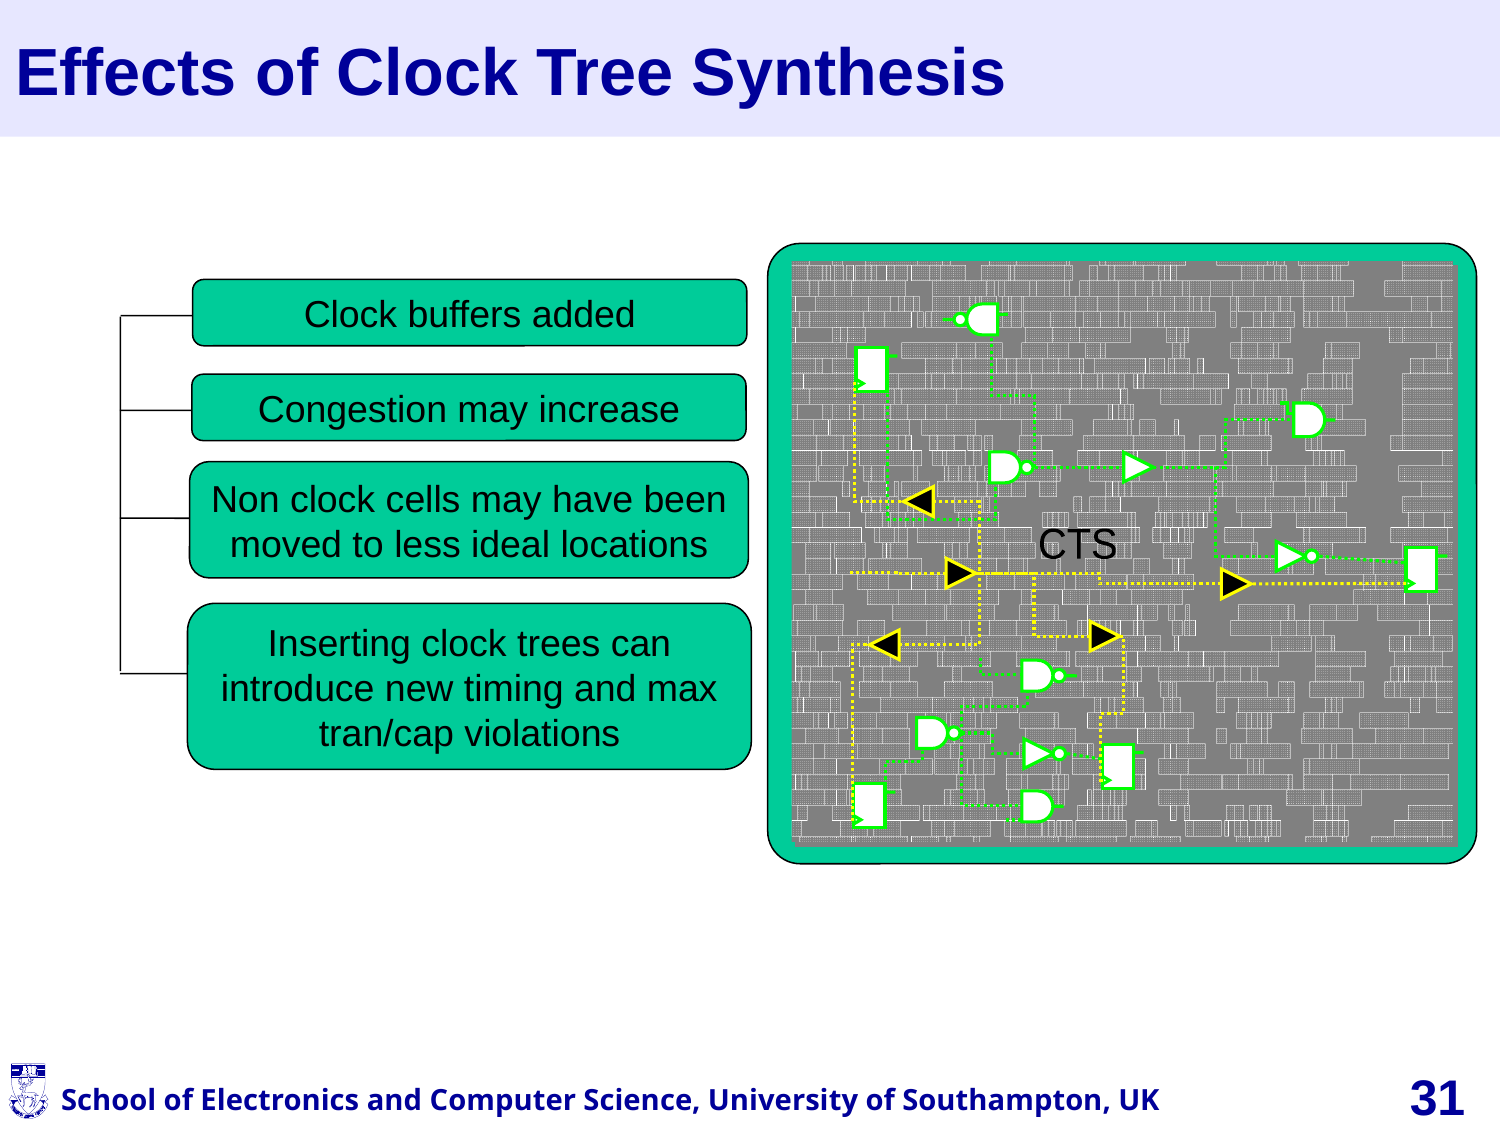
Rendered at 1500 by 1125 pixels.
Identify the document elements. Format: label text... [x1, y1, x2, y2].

text_box Inserting clock trees can introduce new timing and max tran/cap violations [187, 603, 752, 770]
text_box Non clock cells may have been moved to less ideal locations [189, 461, 749, 578]
title Effects of Clock Tree Synthesis [0, 0, 1500, 137]
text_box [1010, 809, 1021, 826]
text_box Clock buffers added [192, 279, 747, 346]
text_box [848, 383, 1405, 781]
picture [791, 260, 1454, 843]
text_box [767, 243, 1477, 864]
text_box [853, 789, 896, 829]
text_box Congestion may increase [191, 374, 747, 441]
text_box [961, 789, 1024, 801]
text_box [855, 303, 1448, 592]
